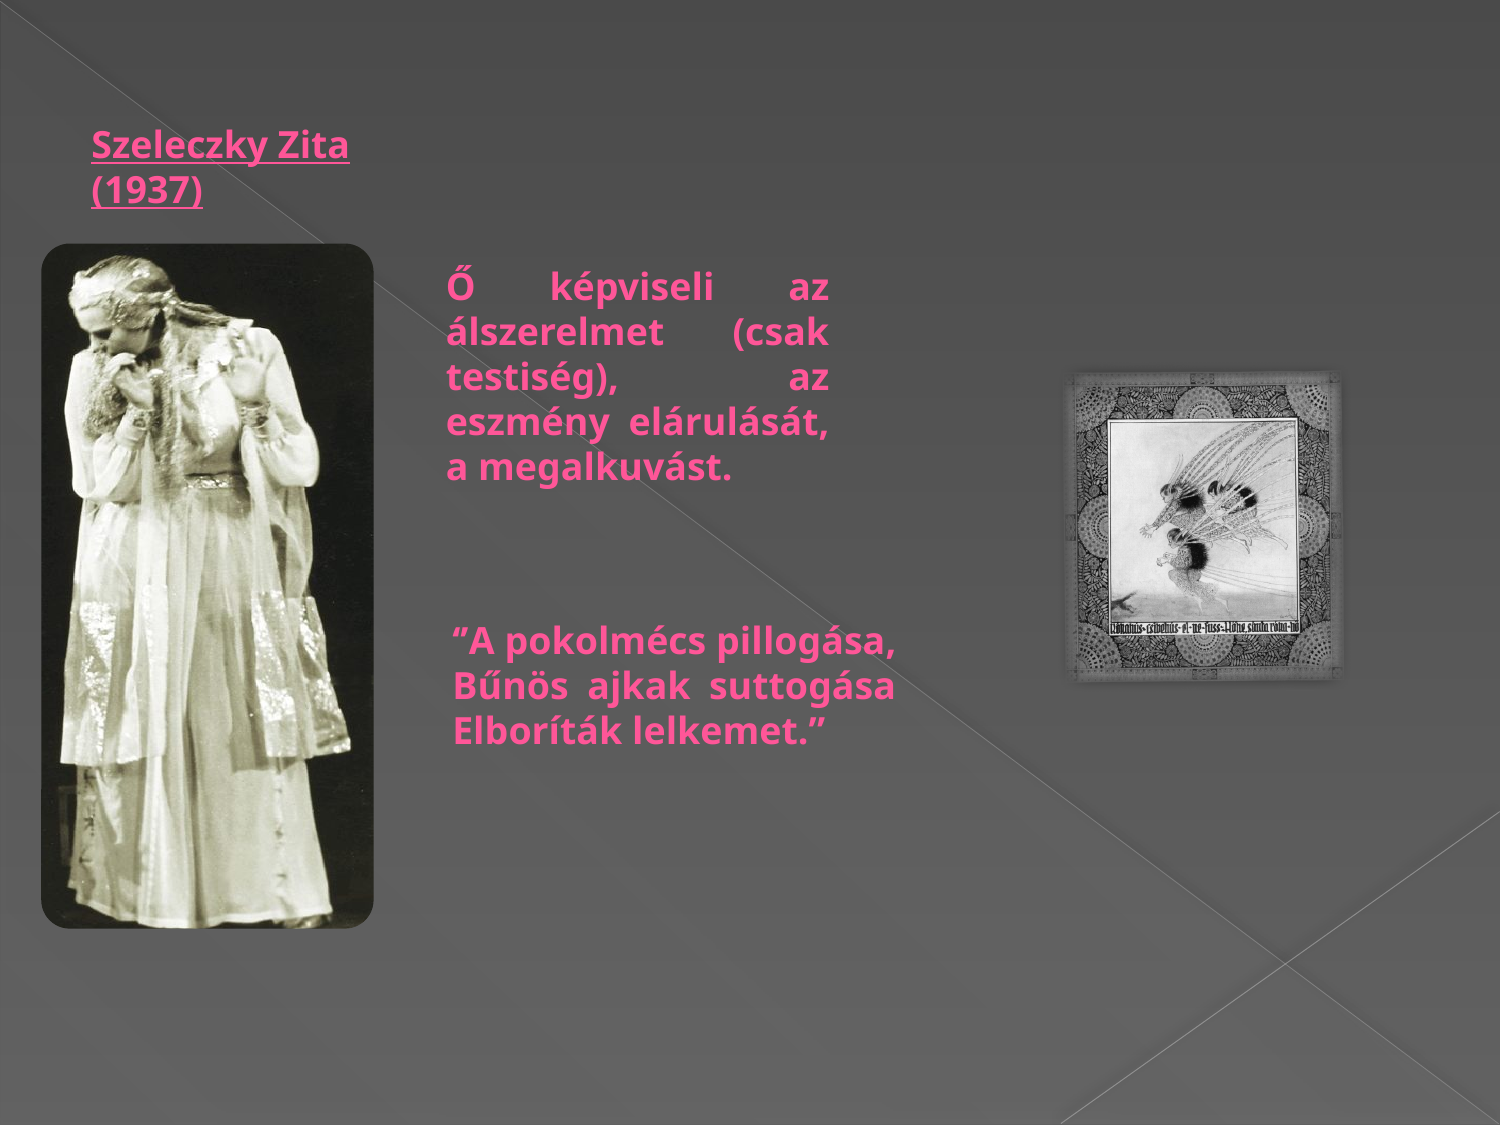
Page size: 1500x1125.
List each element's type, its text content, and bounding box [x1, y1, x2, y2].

text_box Szeleczky Zita (1937) [76, 113, 455, 219]
picture [41, 243, 374, 929]
text_box ‘’A pokolmécs pillogása, Bűnös ajkak suttogása Elboríták lelkemet.” [437, 609, 912, 760]
text_box Ő képviseli az álszerelmet (csak testiség), az eszmény elárulását, a megalkuvást. [431, 255, 845, 496]
picture [1056, 361, 1352, 693]
